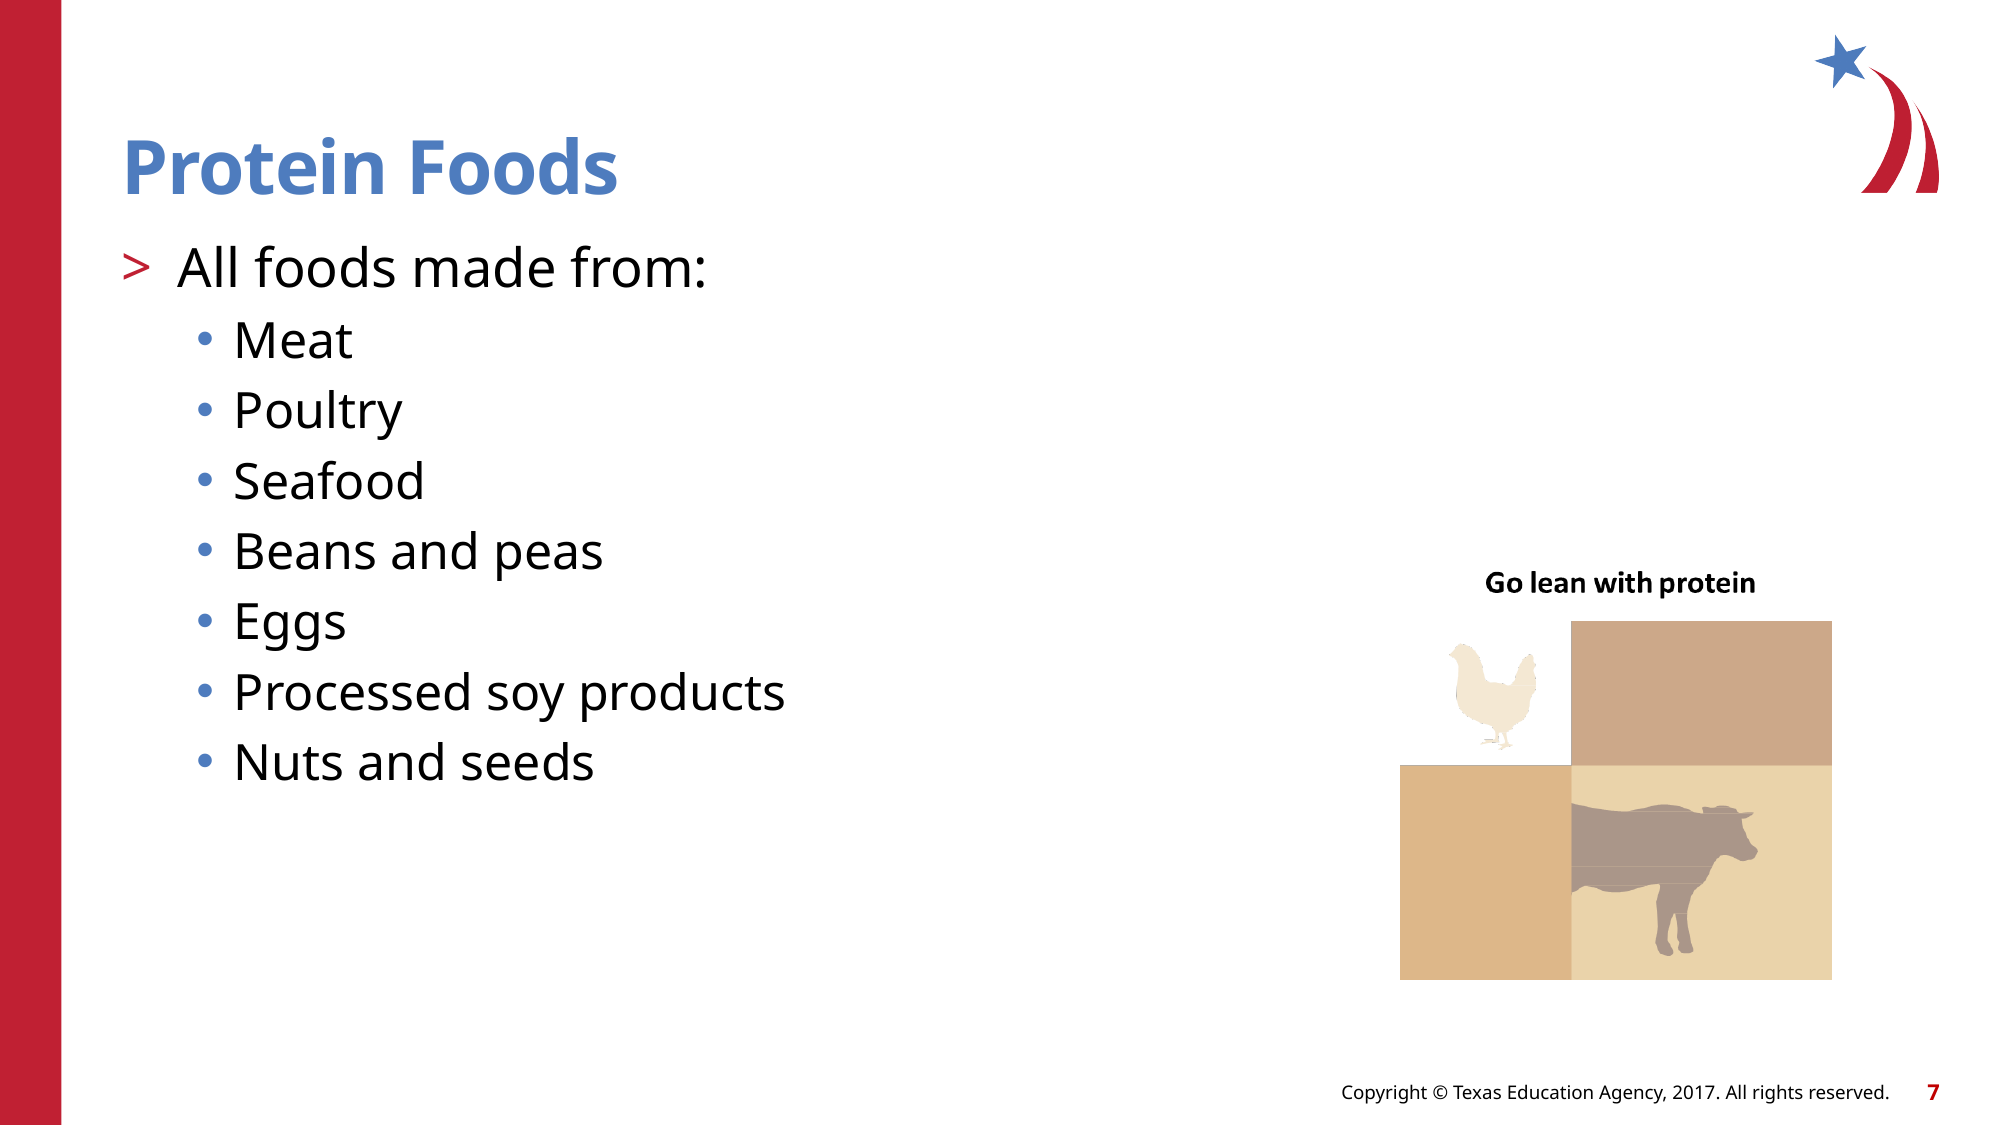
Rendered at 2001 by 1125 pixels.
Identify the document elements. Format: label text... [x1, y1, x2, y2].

title Protein Foods [121, 66, 1772, 211]
list All foods made from: Meat Poultry Seafood Beans and peas Eggs Processed soy products Nuts and seeds [121, 233, 1936, 1010]
picture [1400, 552, 1832, 980]
picture [1814, 34, 1939, 193]
